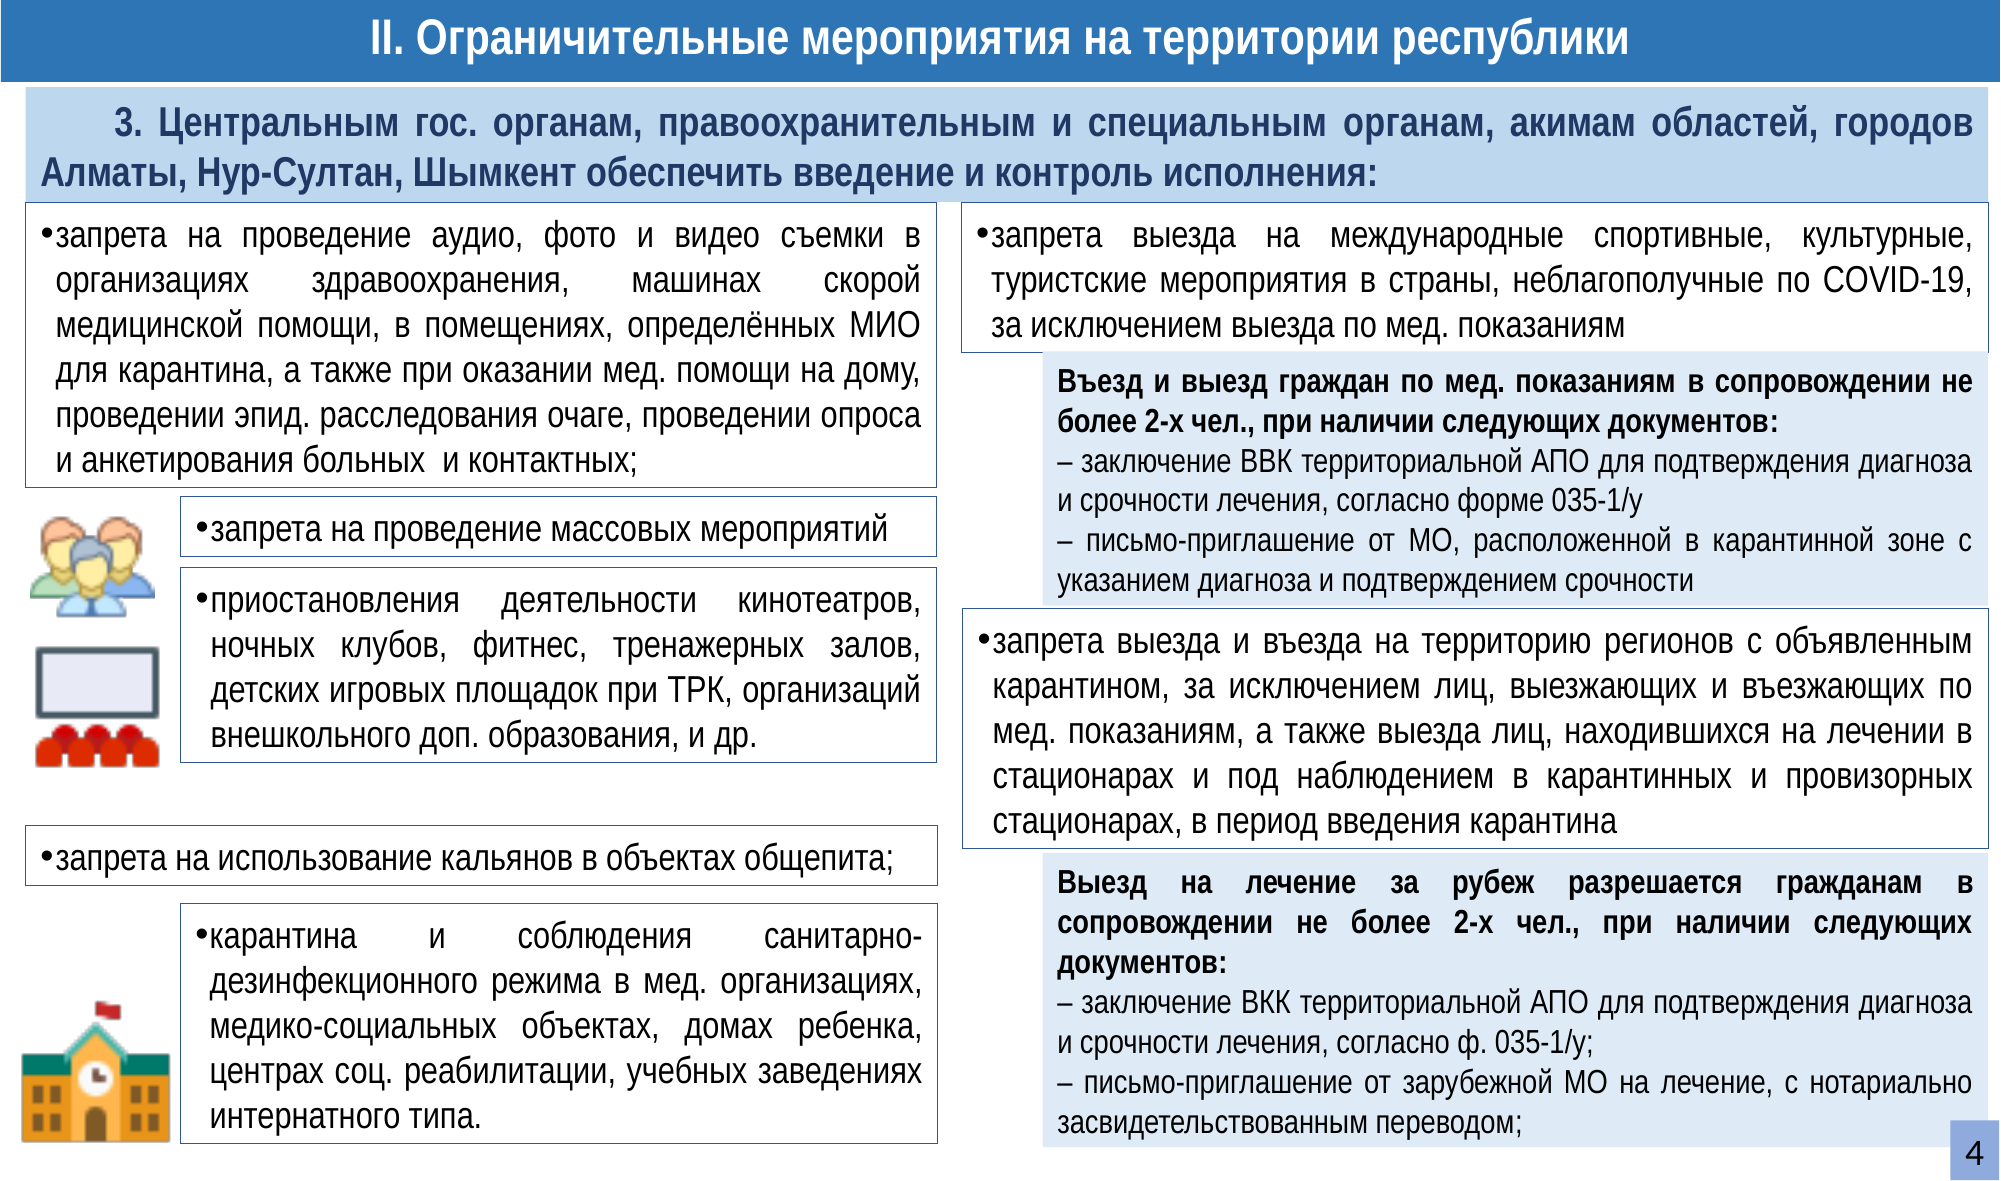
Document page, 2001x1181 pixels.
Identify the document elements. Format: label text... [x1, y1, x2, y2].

text_box запрета выезда на международные спортивные, культурные, туристские мероприятия в страны, неблагополучные по COVID-19, за исключением выезда по мед. показаниям [961, 202, 1989, 353]
text_box 4 [1950, 1120, 2000, 1181]
text_box Выезд на лечение за рубеж разрешается гражданам в сопровождении не более 2-х чел., при наличии следующих документов: – заключение ВКК территориальной АПО для подтверждения диагноза и срочности лечения, согласно ф. 035-1/у; – письмо-приглашение от зарубежной МО на лечение, с нотариально засвидетельствованным переводом; [1042, 852, 1989, 1148]
text_box запрета на использование кальянов в объектах общепита; [25, 825, 938, 886]
title ІІ. Ограничительные мероприятия на территории республики [0, 0, 2000, 82]
text_box запрета на проведение аудио, фото и видео съемки в организациях здравоохранения, машинах скорой медицинской помощи, в помещениях, определённых МИО для карантина, а также при оказании мед. помощи на дому, проведении эпид. расследования очаге, проведении опроса и анкетирования больных и контактных; [25, 202, 937, 488]
text_box Въезд и выезд граждан по мед. показаниям в сопровождении не более 2-х чел., при наличии следующих документов: – заключение ВВК территориальной АПО для подтверждения диагноза и срочности лечения, согласно форме 035-1/у – письмо-приглашение от МО, расположенной в карантинной зоне с указанием диагноза и подтверждением срочности [1042, 351, 1989, 606]
text_box карантина и соблюдения санитарно-дезинфекционного режима в мед. организациях, медико-социальных объектах, домах ребенка, центрах соц. реабилитации, учебных заведениях интернатного типа. [180, 903, 938, 1144]
picture [21, 506, 176, 784]
text_box 3. Центральным гос. органам, правоохранительным и специальным органам, акимам областей, городов Алматы, Нур-Султан, Шымкент обеспечить введение и контроль исполнения: [25, 87, 1989, 202]
text_box запрета выезда и въезда на территорию регионов с объявленным карантином, за исключением лиц, выезжающих и въезжающих по мед. показаниям, а также выезда лиц, находившихся на лечении в стационарах и под наблюдением в карантинных и провизорных стационарах, в период введения карантина [962, 608, 1989, 849]
picture [13, 996, 181, 1164]
text_box приостановления деятельности кинотеатров, ночных клубов, фитнес, тренажерных залов, детских игровых площадок при ТРК, организаций внешкольного доп. образования, и др. [180, 567, 937, 763]
text_box запрета на проведение массовых мероприятий [180, 496, 937, 557]
